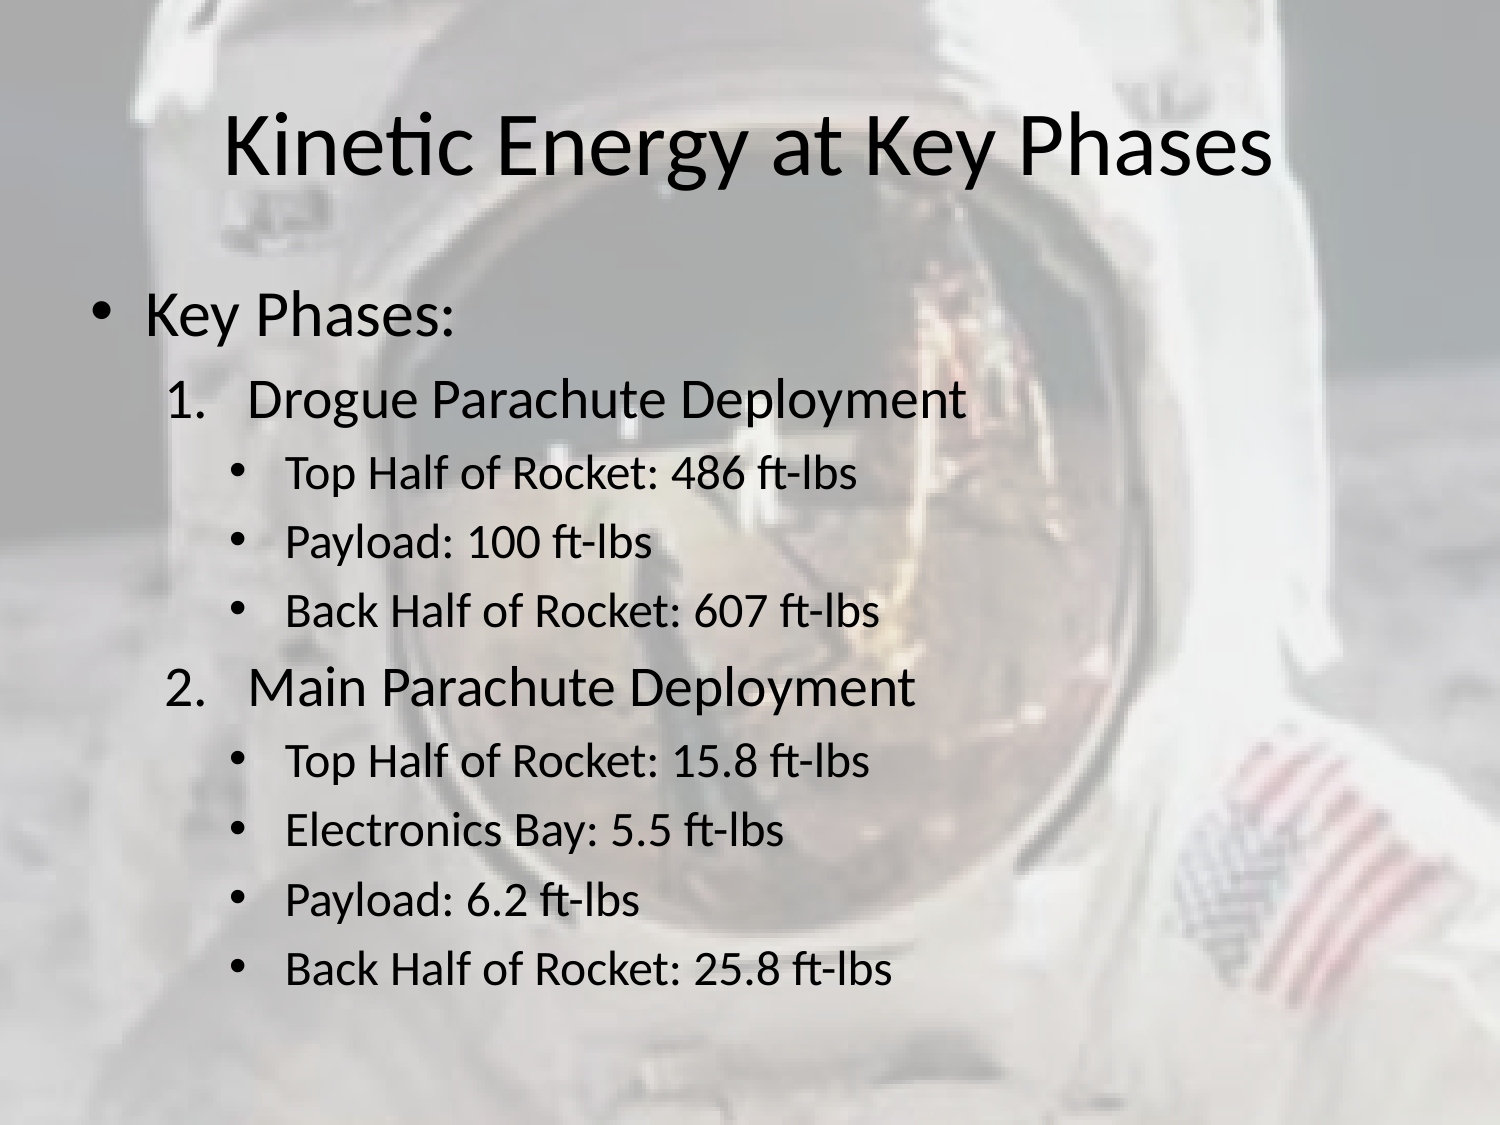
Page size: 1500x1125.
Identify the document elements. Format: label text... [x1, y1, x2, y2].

text_box [0, 0, 1500, 1125]
title Kinetic Energy at Key Phases [75, 45, 1425, 233]
list Key Phases: Drogue Parachute Deployment Top Half of Rocket: 486 ft-lbs Payload: 100 ft-lbs Back Half of Rocket: 607 ft-lbs Main Parachute Deployment Top Half of Rocket: 15.8 ft-lbs Electronics Bay: 5.5 ft-lbs Payload: 6.2 ft-lbs Back Half of Rocket: 25.8 ft-lbs [75, 262, 1425, 1005]
